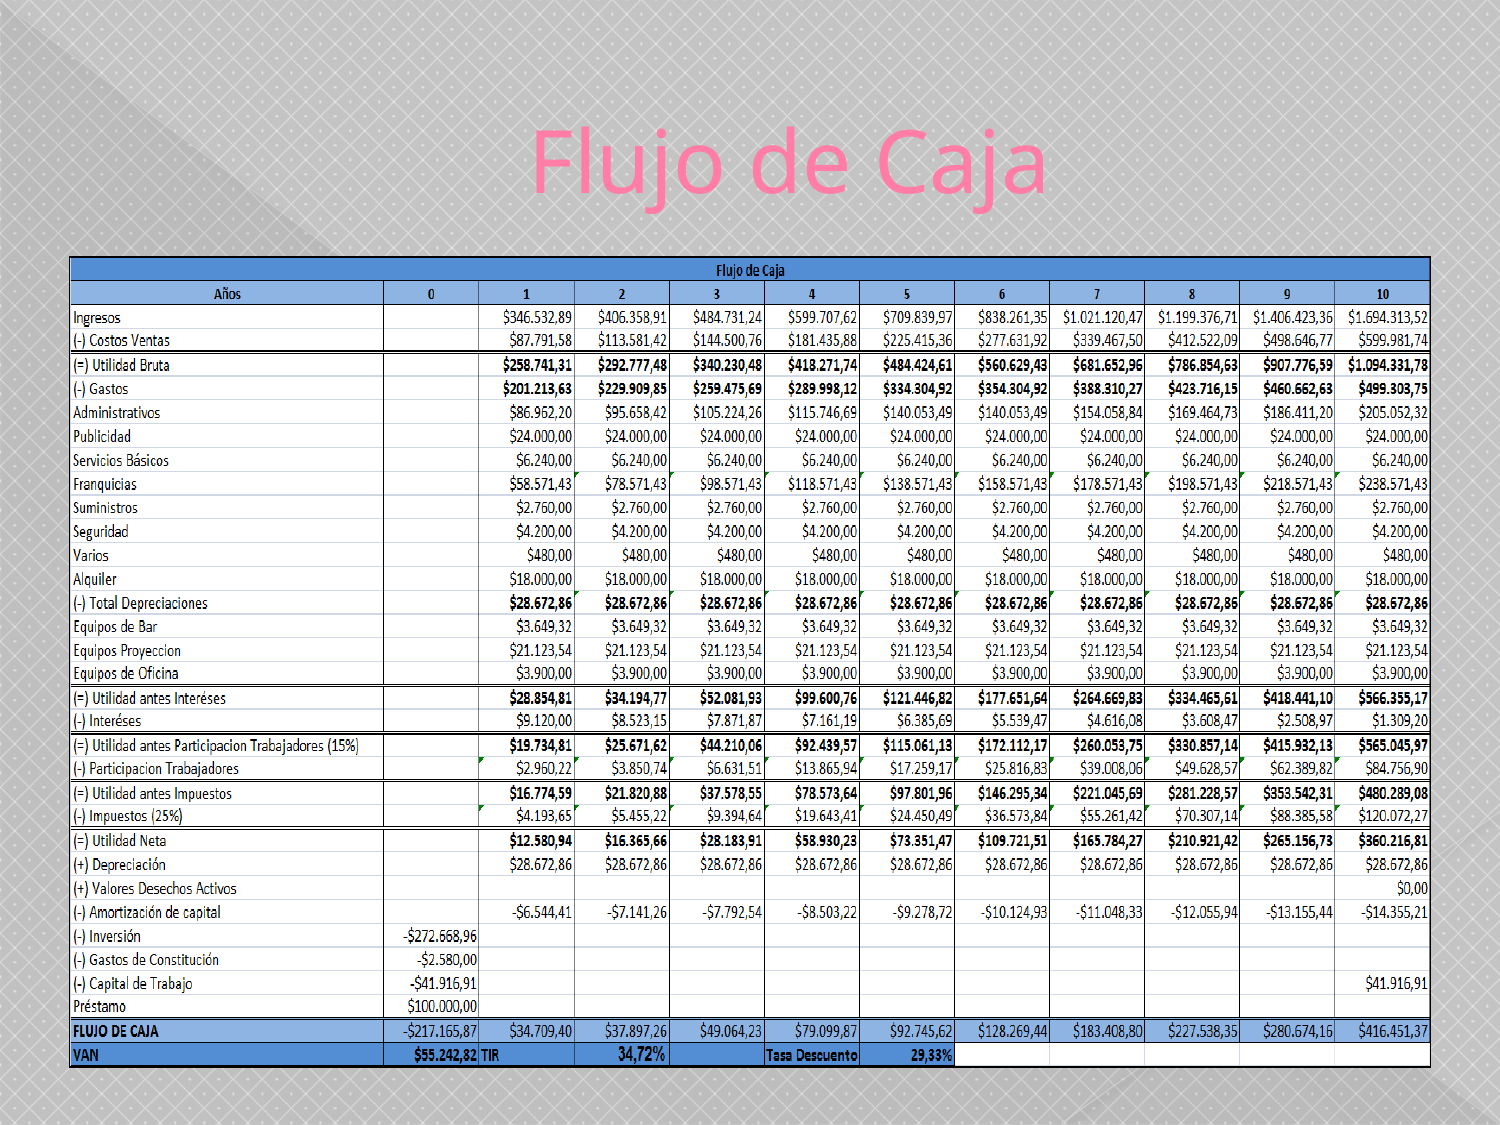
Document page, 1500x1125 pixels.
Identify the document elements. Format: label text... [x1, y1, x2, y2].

picture [70, 257, 1430, 1067]
title Flujo de Caja [75, 43, 1425, 255]
